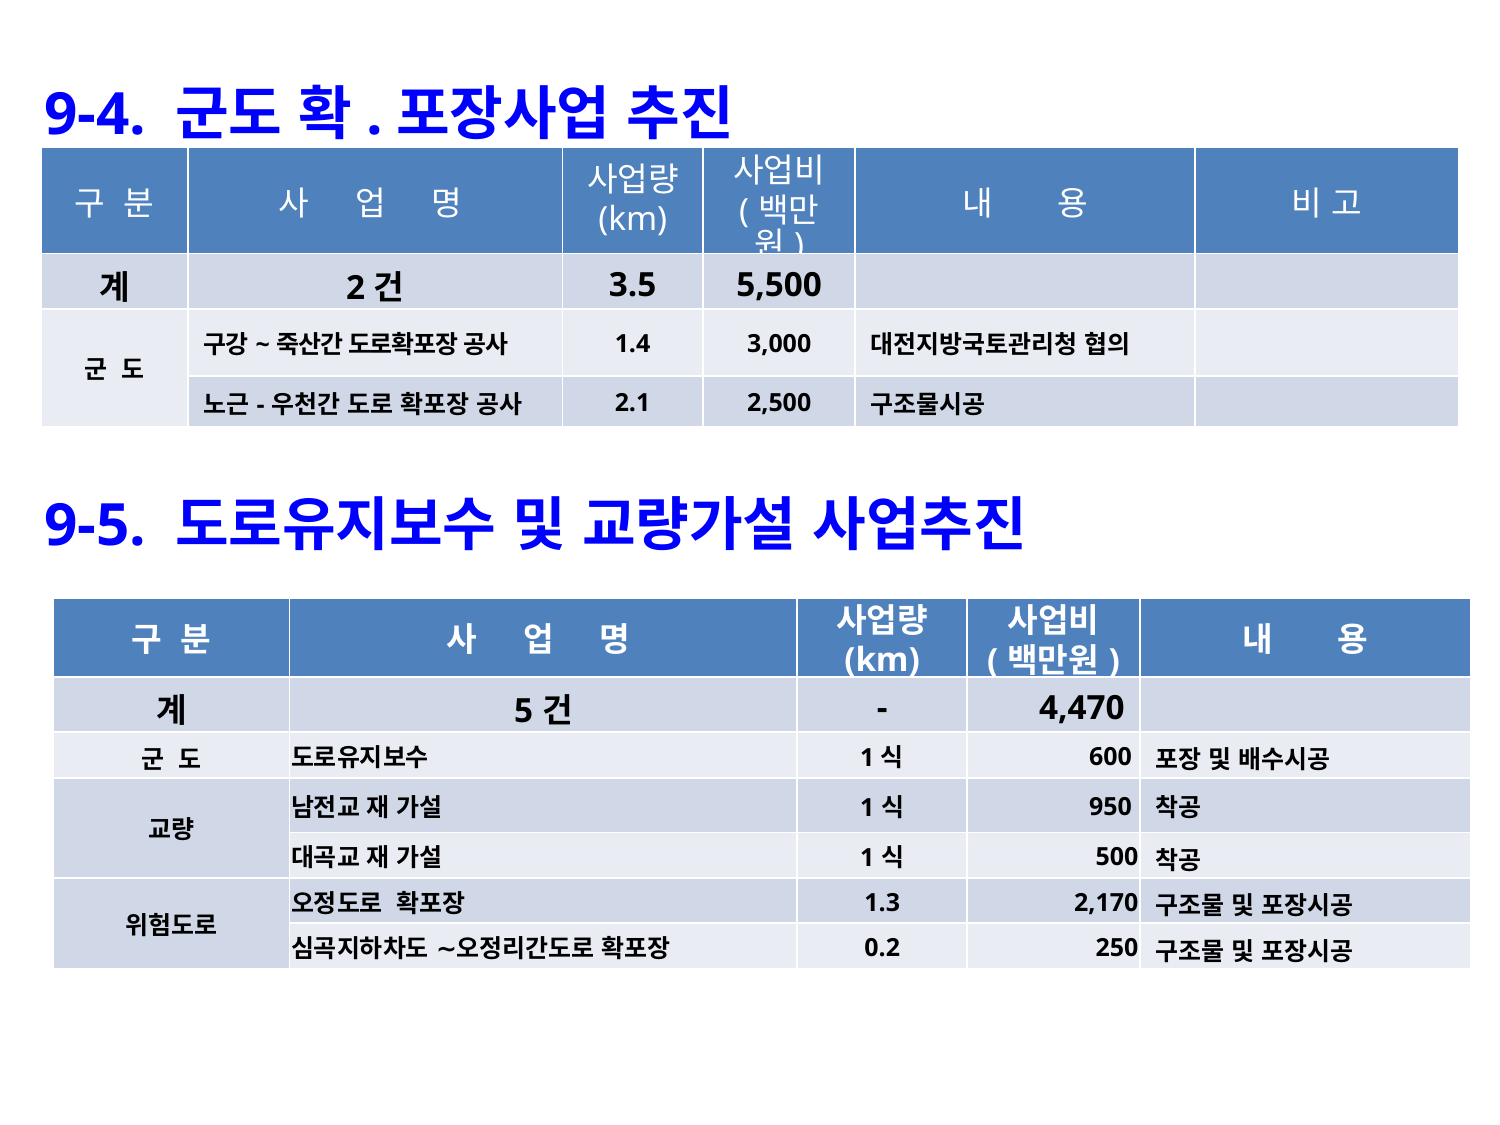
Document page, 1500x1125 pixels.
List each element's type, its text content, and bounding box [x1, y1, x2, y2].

table_cell 600 [968, 733, 1139, 777]
table_cell - [798, 678, 966, 731]
table_cell 3,000 [704, 310, 854, 375]
table_cell 구조물 및 포장시공 [1141, 924, 1470, 968]
table_cell 심곡지하차도 ∼오정리간도로 확포장 [290, 924, 796, 968]
table_cell 남전교 재 가설 [290, 779, 796, 832]
table_cell 1식 [798, 833, 966, 877]
table_header 사업비 (백만원) [968, 599, 1139, 676]
table_cell [1141, 678, 1470, 731]
table_cell 950 [968, 779, 1139, 832]
table_cell [1196, 377, 1458, 426]
table_cell 2.1 [563, 377, 702, 426]
table_cell 3.5 [563, 254, 702, 308]
table_cell 구조물 및 포장시공 [1141, 879, 1470, 922]
table_cell 구강~죽산간 도로확포장 공사 [189, 310, 562, 375]
table_header 사업비 (백만원) [704, 148, 854, 253]
table_header 사업량 (km) [563, 148, 702, 253]
table_header 사 업 명 [290, 599, 796, 676]
table_cell 2,170 [968, 879, 1139, 922]
table_cell 250 [968, 924, 1139, 968]
table_cell [1196, 254, 1458, 308]
table_cell 도로유지보수 [290, 733, 796, 777]
table_cell 구조물시공 [856, 377, 1194, 426]
table_cell 1.4 [563, 310, 702, 375]
table_cell 착공 [1141, 833, 1470, 877]
text_box 9-5. 도로유지보수 및 교량가설 사업추진 [29, 479, 1495, 930]
table_cell 4,470 [968, 678, 1139, 731]
table_cell 5,500 [704, 254, 854, 308]
table_cell [856, 254, 1194, 308]
table_cell 1식 [798, 733, 966, 777]
table_cell 계 [54, 678, 289, 731]
table_cell 500 [968, 833, 1139, 877]
table_cell 1식 [798, 779, 966, 832]
table_cell 군 도 [42, 310, 187, 426]
table_cell 0.2 [798, 924, 966, 968]
table_cell 2,500 [704, 377, 854, 426]
table_cell 군 도 [54, 733, 289, 777]
table_cell 위험도로 [54, 879, 289, 968]
text_box 9-4. 군도 확.포장사업 추진 [29, 54, 1495, 479]
table_cell 계 [42, 254, 187, 308]
table_cell 교량 [54, 779, 289, 877]
table_header 비 고 [1196, 148, 1458, 253]
table_header 사업량 (km) [798, 599, 966, 676]
table_cell 1.3 [798, 879, 966, 922]
table_header 사 업 명 [189, 148, 562, 253]
table_header 내 용 [1141, 599, 1470, 676]
text_box [31, 629, 1497, 1031]
table_cell 대곡교 재 가설 [290, 833, 796, 877]
table_header 구 분 [42, 148, 187, 253]
table_cell 포장 및 배수시공 [1141, 733, 1470, 777]
table_header 내 용 [856, 148, 1194, 253]
table_cell 노근-우천간 도로 확포장 공사 [189, 377, 562, 426]
table_cell 대전지방국토관리청 협의 [856, 310, 1194, 375]
table_cell [1196, 310, 1458, 375]
table_cell 5건 [290, 678, 796, 731]
table_cell 착공 [1141, 779, 1470, 832]
table_header 구 분 [54, 599, 289, 676]
table_cell 2건 [189, 254, 562, 308]
table_cell 오정도로 확포장 [290, 879, 796, 922]
